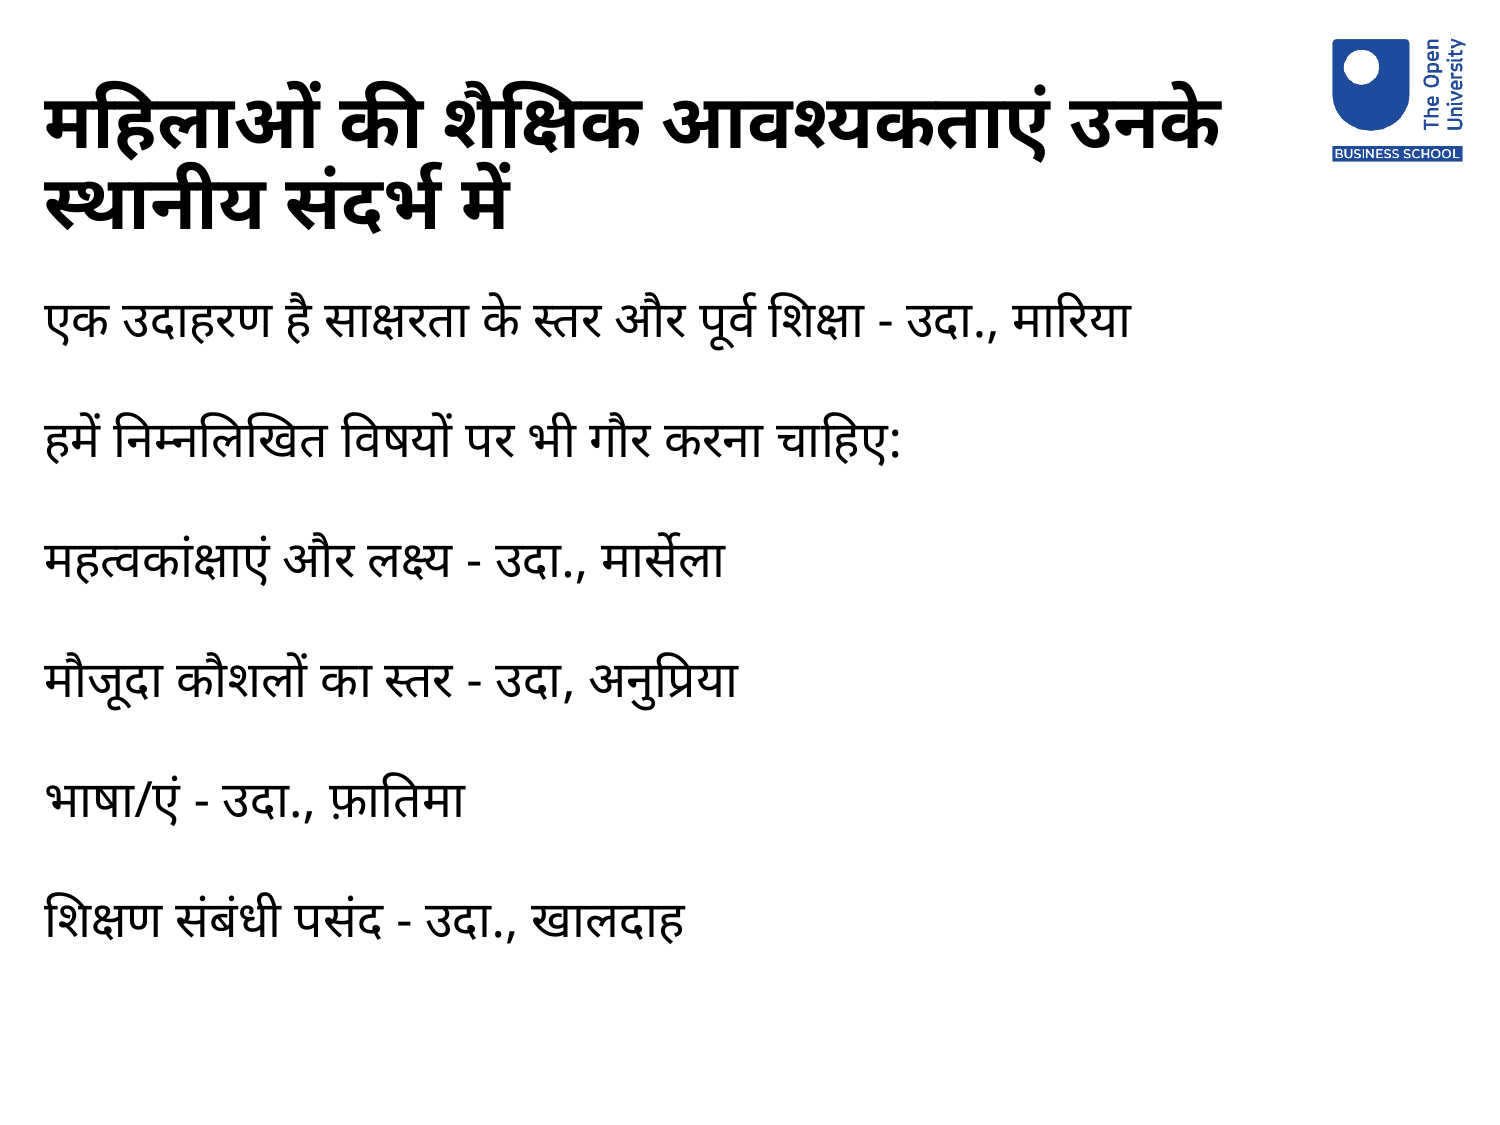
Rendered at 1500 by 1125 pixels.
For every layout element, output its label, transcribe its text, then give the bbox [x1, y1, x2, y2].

title महिलाओं की शैक्षिक आवश्यकताएं उनके स्थानीय संदर्भ में [29, 76, 1280, 219]
list एक उदाहरण है साक्षरता के स्तर और पूर्व शिक्षा - उदा., मारिया हमें निम्नलिखित विषयों पर भी गौर करना चाहिए: महत्वकांक्षाएं और लक्ष्य - उदा., मार्सेला मौजूदा कौशलों का स्तर - उदा, अनुप्रिया भाषा/एं - उदा., फ़ातिमा शिक्षण संबंधी पसंद - उदा., खालदाह [29, 219, 1447, 1106]
picture [1329, 35, 1468, 164]
